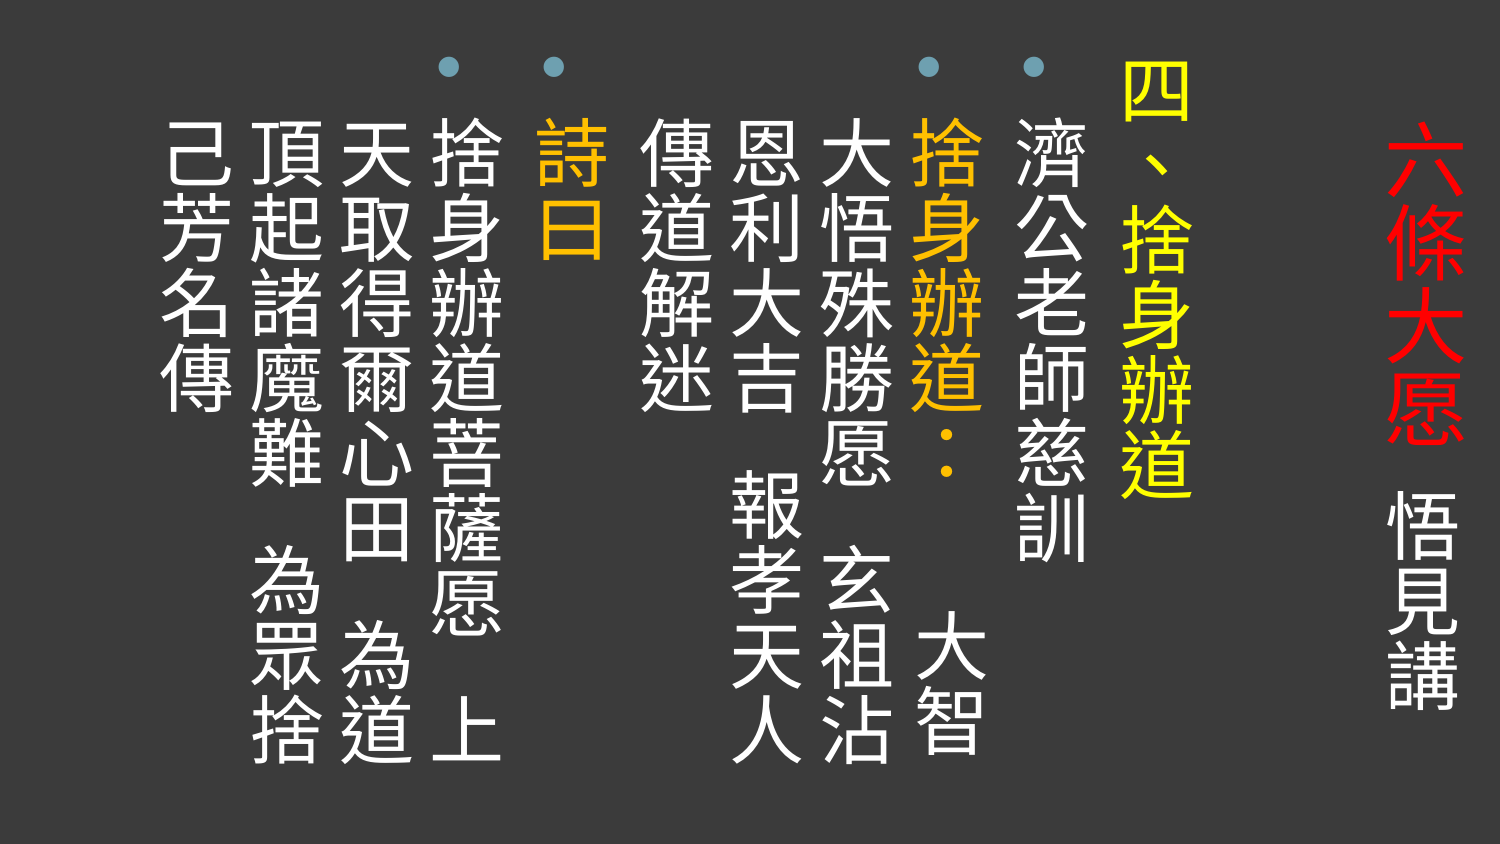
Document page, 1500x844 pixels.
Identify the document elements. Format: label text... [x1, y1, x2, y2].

list 四、捨身辦道 濟公老師慈訓 捨身辦道： 大智大悟殊勝愿 玄祖沾恩利大吉 報孝天人傳道解迷 詩曰 捨身辦道菩薩愿 上天取得爾心田 為道頂起諸魔難 為眾捨己芳名傳 [36, 32, 1353, 809]
title 六條大愿 悟見講 [1364, 21, 1483, 809]
